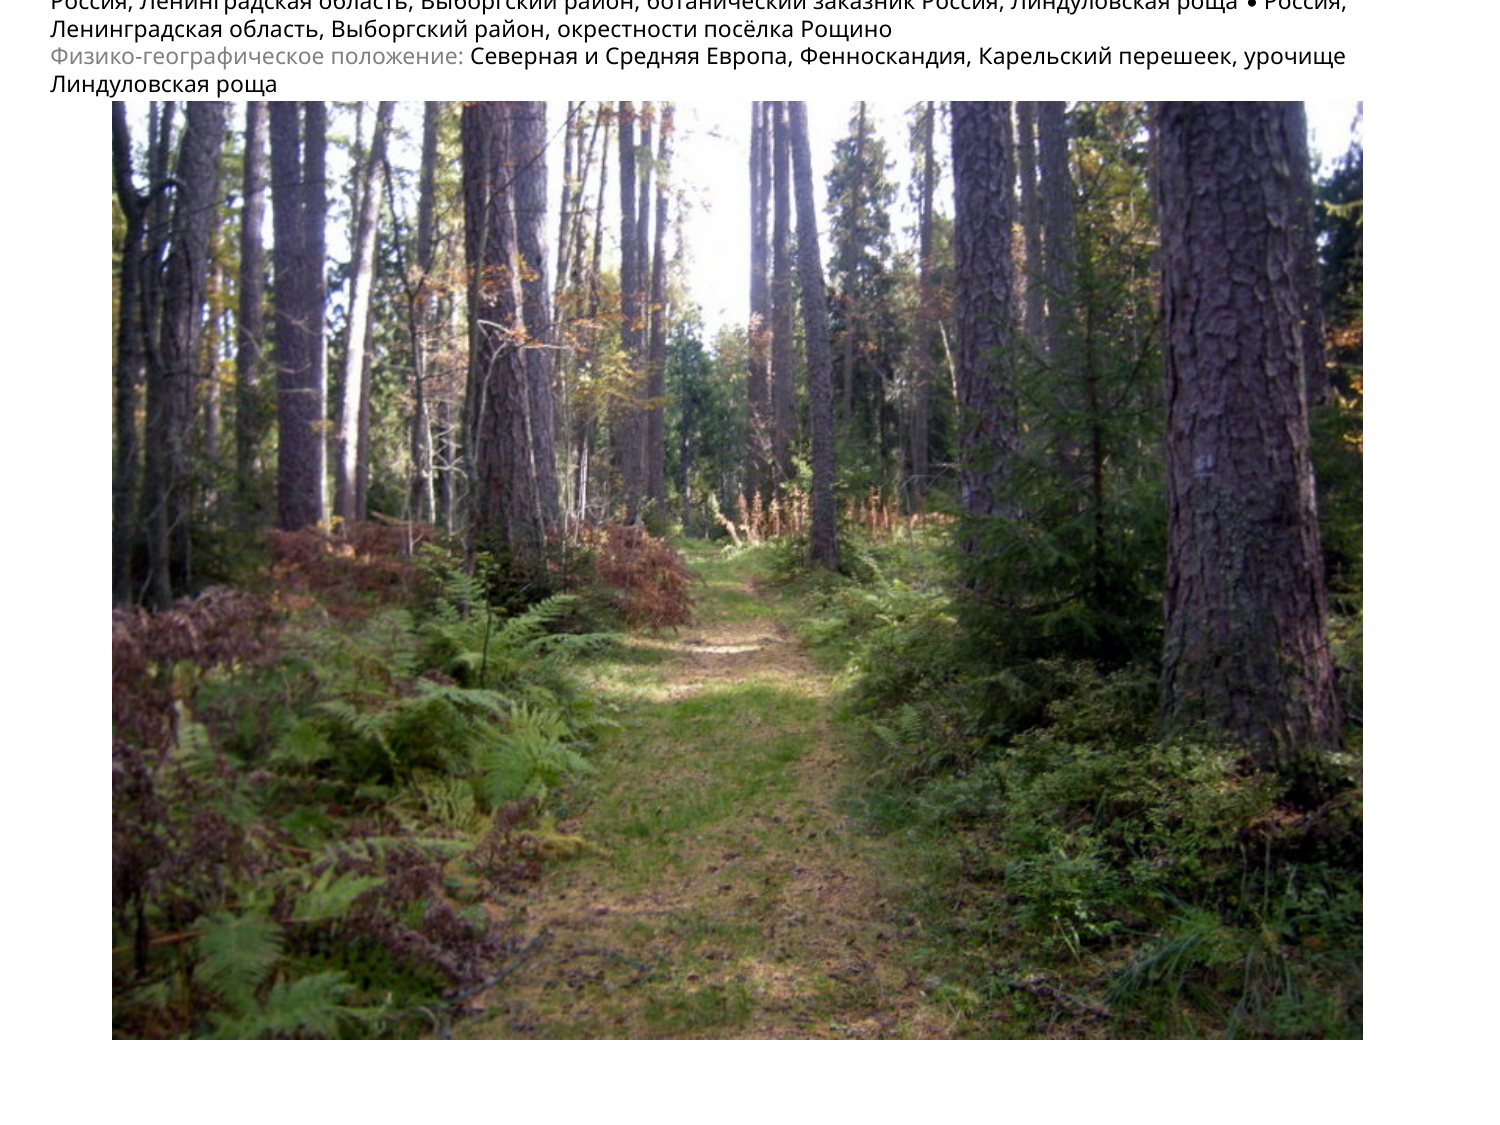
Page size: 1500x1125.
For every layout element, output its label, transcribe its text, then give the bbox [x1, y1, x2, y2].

text_box Россия, Ленинградская область, Выборгский район, ботанический заказник Россия, Линдуловская роща • Россия, Ленинградская область, Выборгский район, окрестности посёлка Рощино Физико-географическое положение: Северная и Средняя Европа, Фенноскандия, Карельский перешеек, урочище Линдуловская роща [35, 0, 1500, 150]
picture [111, 101, 1363, 1040]
